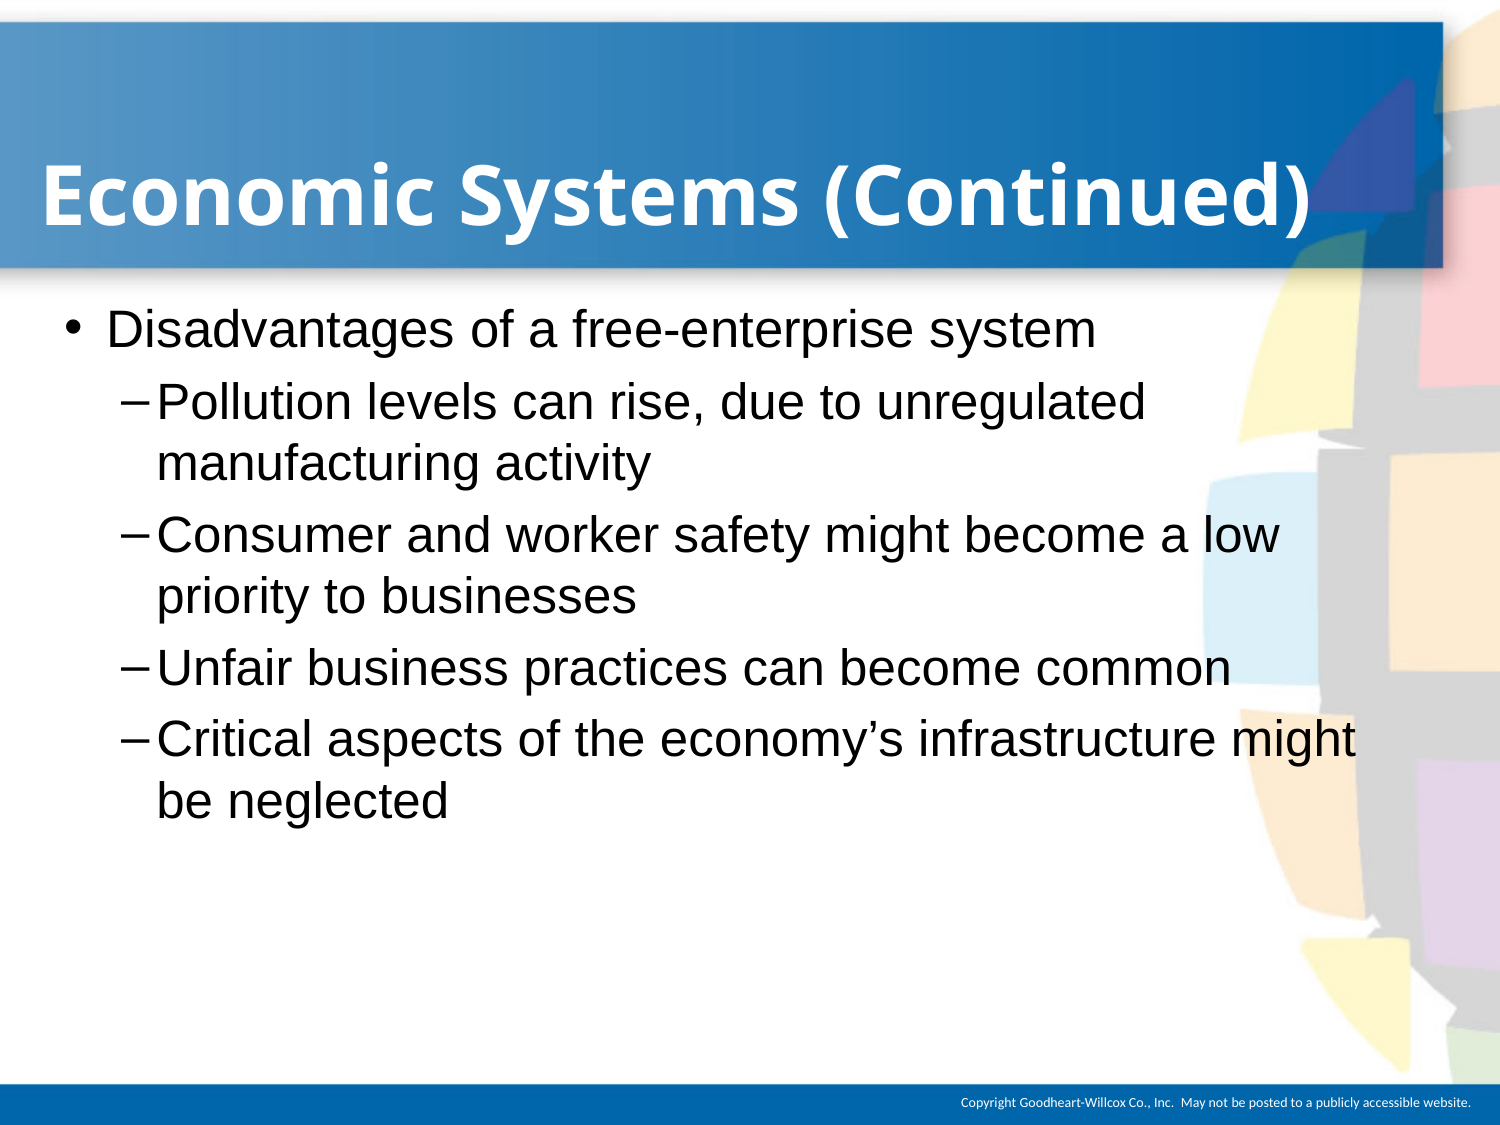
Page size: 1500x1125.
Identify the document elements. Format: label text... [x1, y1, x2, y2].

list Disadvantages of a free-enterprise system Pollution levels can rise, due to unregulated manufacturing activity Consumer and worker safety might become a low priority to businesses Unfair business practices can become common Critical aspects of the economy’s infrastructure might be neglected [50, 287, 1438, 1075]
picture [0, 0, 1500, 1125]
title Economic Systems (Continued) [24, 37, 1426, 251]
